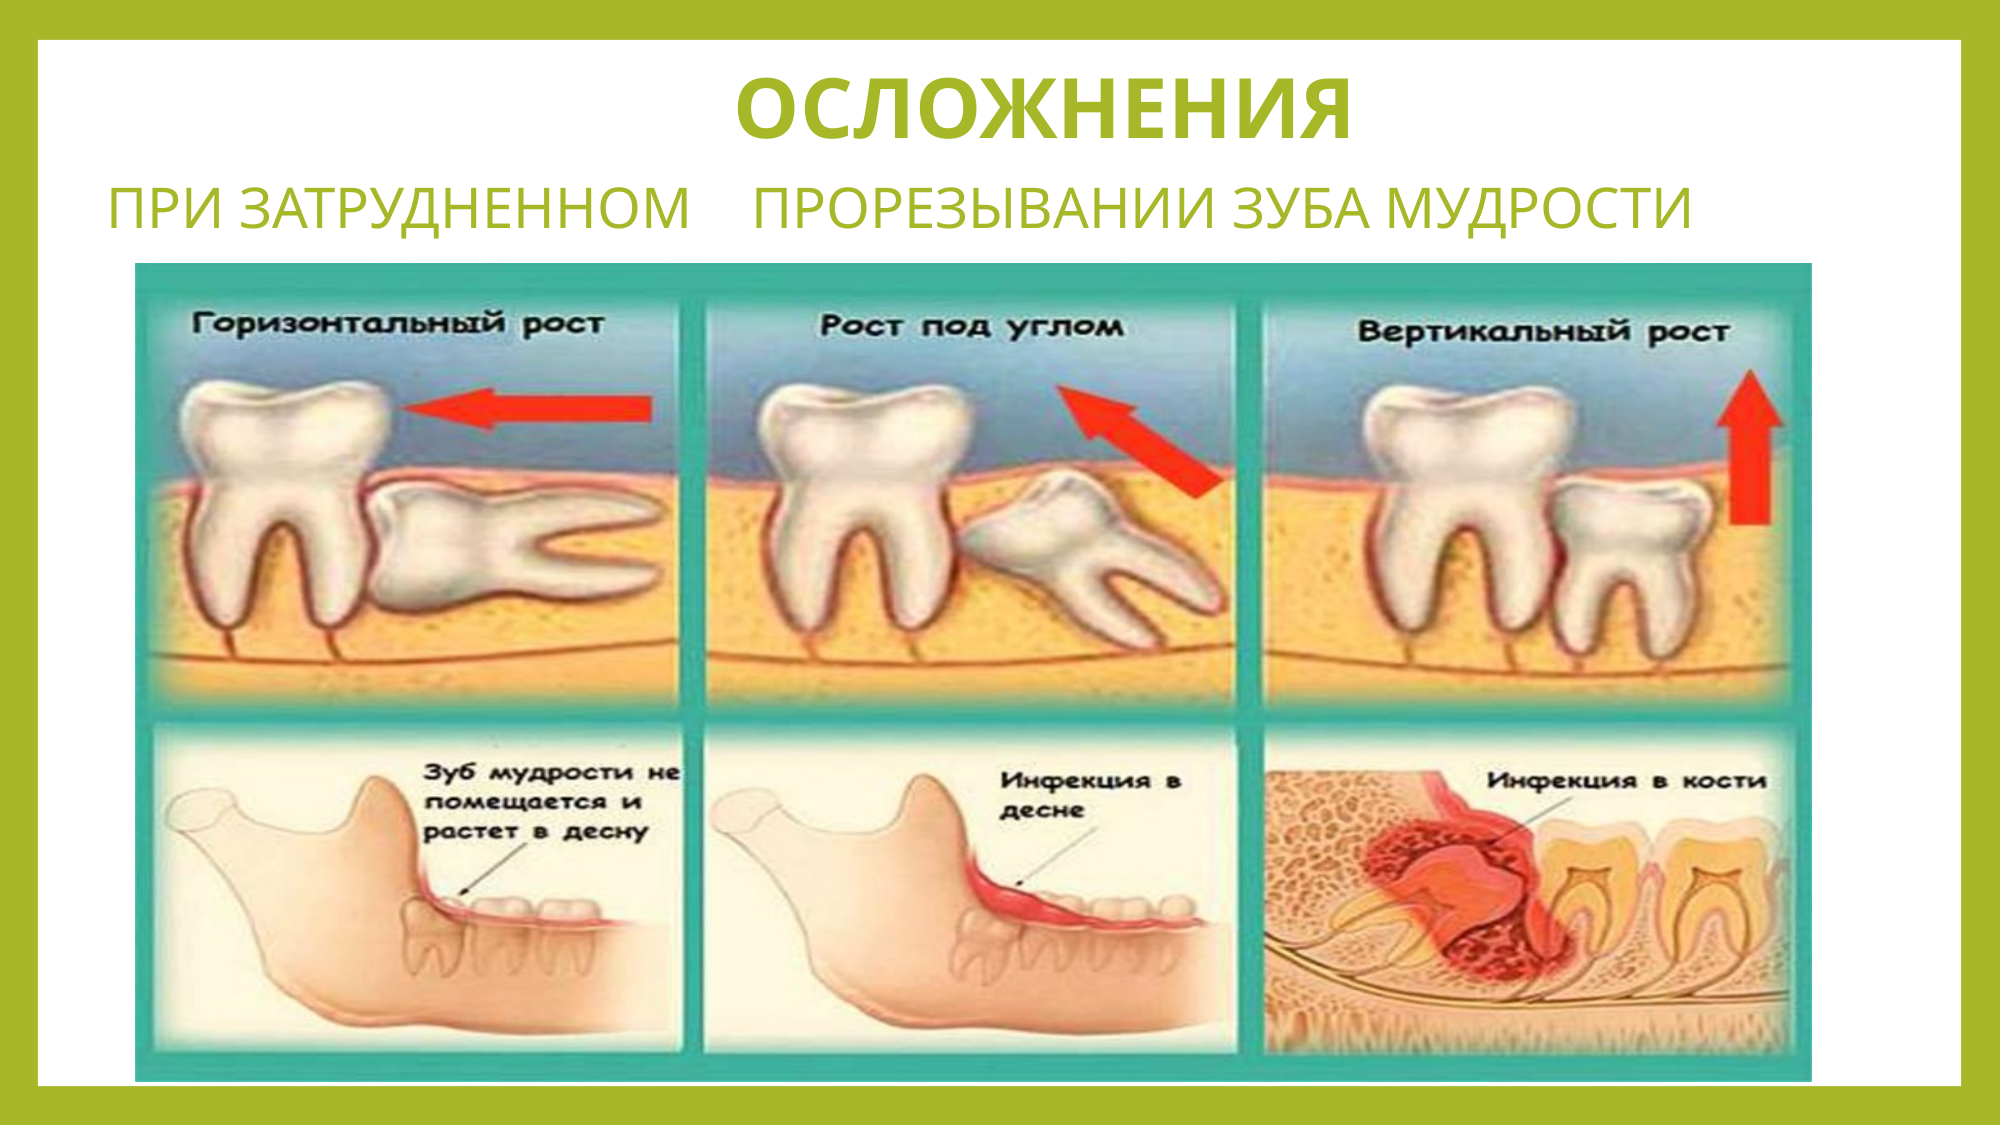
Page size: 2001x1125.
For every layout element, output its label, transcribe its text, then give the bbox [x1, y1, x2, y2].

title ОСЛОЖНЕНИЯ ПРИ ЗАТРУДНЕННОМ ПРОРЕЗЫВАНИИ ЗУБА МУДРОСТИ [48, 49, 1932, 264]
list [134, 263, 1813, 1082]
